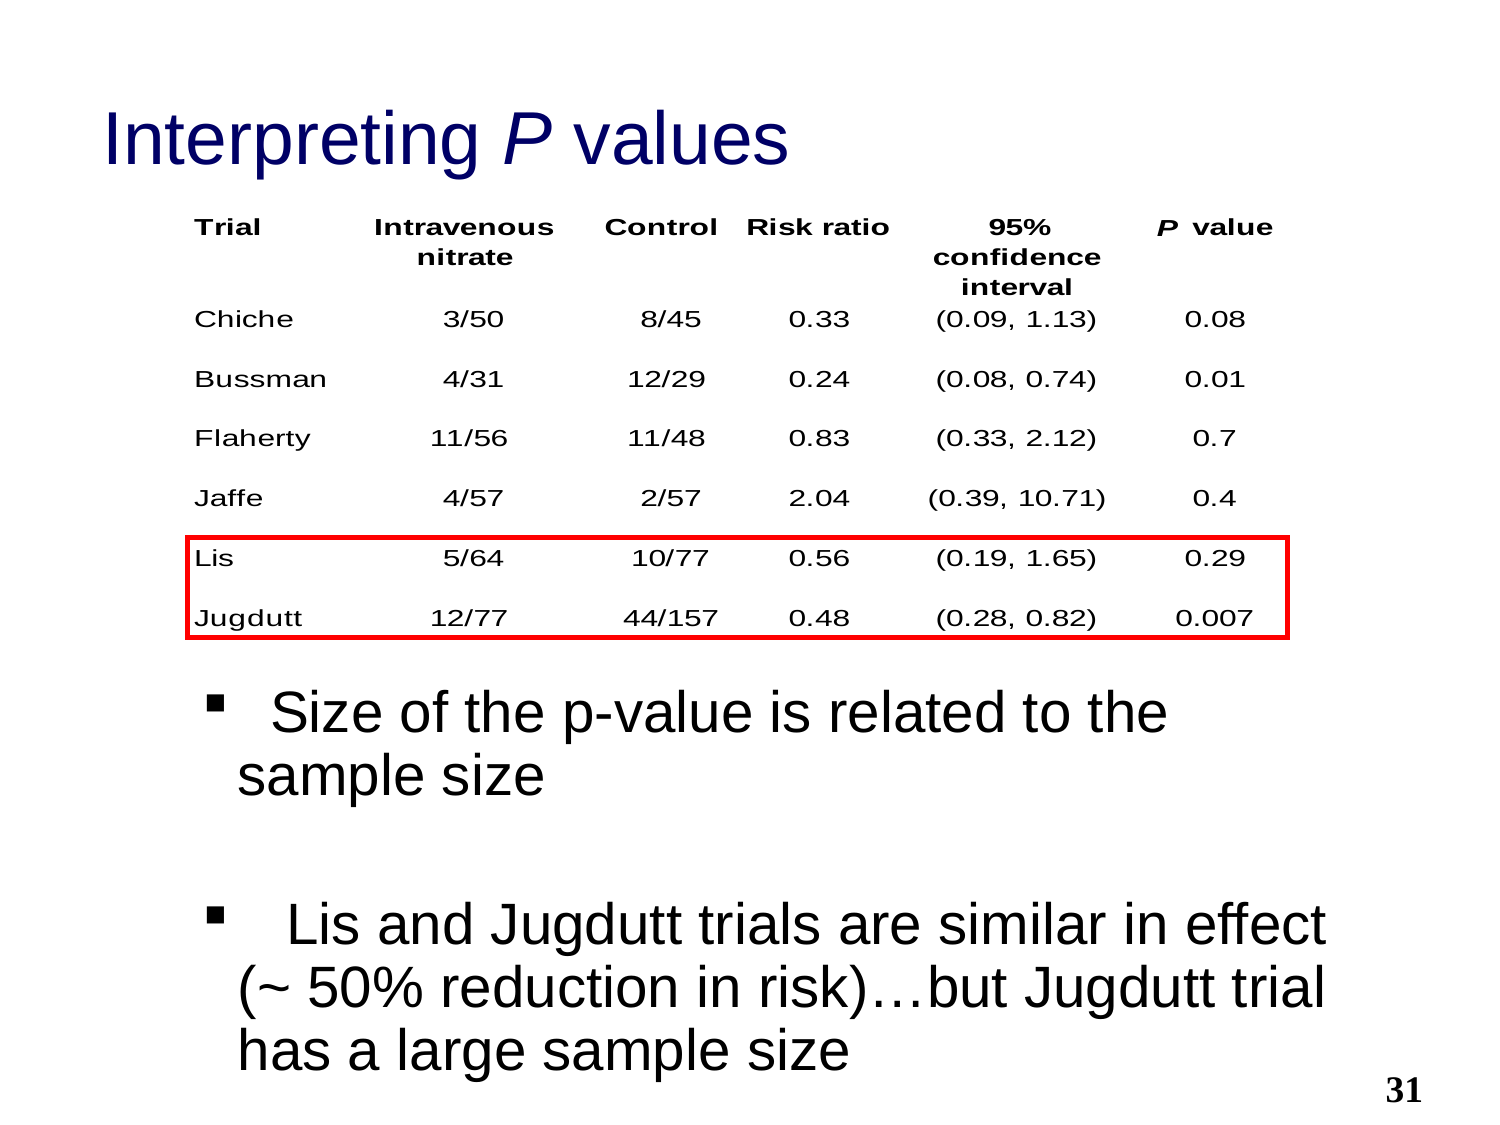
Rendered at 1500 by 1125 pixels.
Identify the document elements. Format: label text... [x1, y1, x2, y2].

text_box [187, 212, 1295, 663]
title Interpreting P values [87, 37, 1476, 188]
text_box Size of the p-value is related to the sample size Lis and Jugdutt trials are similar in effect (~ 50% reduction in risk)…but Jugdutt trial has a large sample size [187, 674, 1363, 1091]
text_box 31 [1370, 1058, 1500, 1118]
